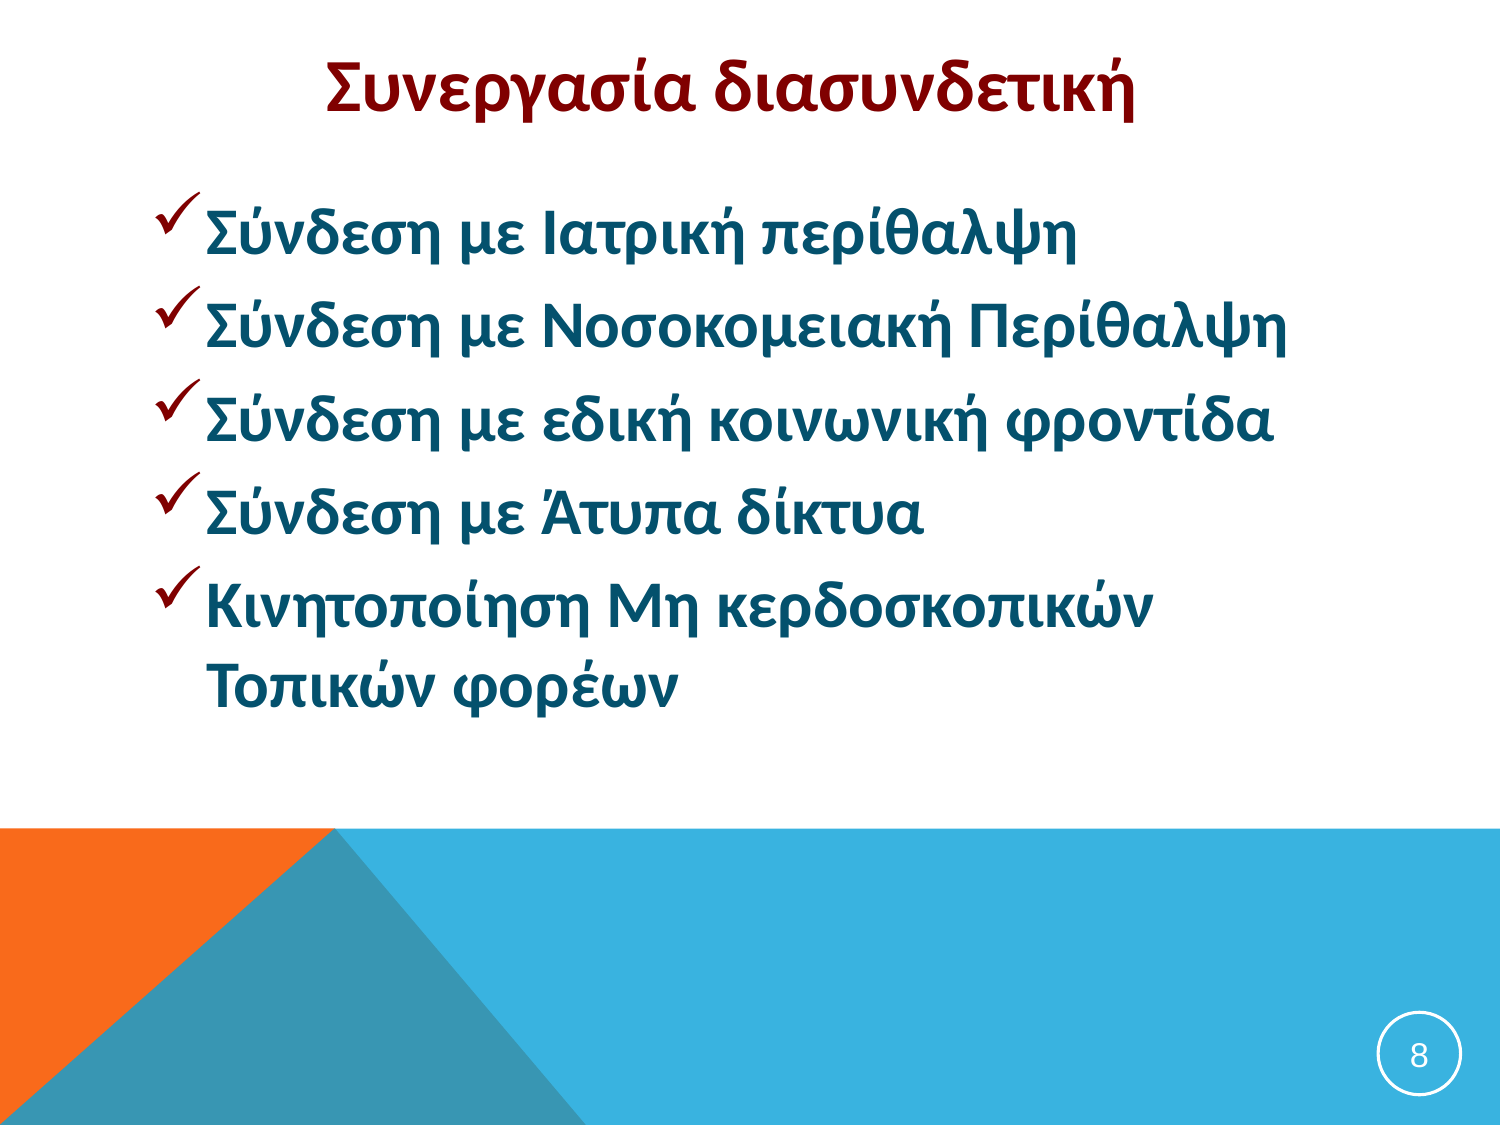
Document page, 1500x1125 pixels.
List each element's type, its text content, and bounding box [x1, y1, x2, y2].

title Συνεργασία διασυνδετική [112, 12, 1369, 150]
list Σύνδεση με Ιατρική περίθαλψη Σύνδεση με Νοσοκομειακή Περίθαλψη Σύνδεση με εδική κοινωνική φροντίδα Σύνδεση με Άτυπα δίκτυα Κινητοποίηση Μη κερδοσκοπικών Τοπικών φορέων [135, 180, 1369, 768]
slide_number 8 [1376, 1010, 1463, 1097]
